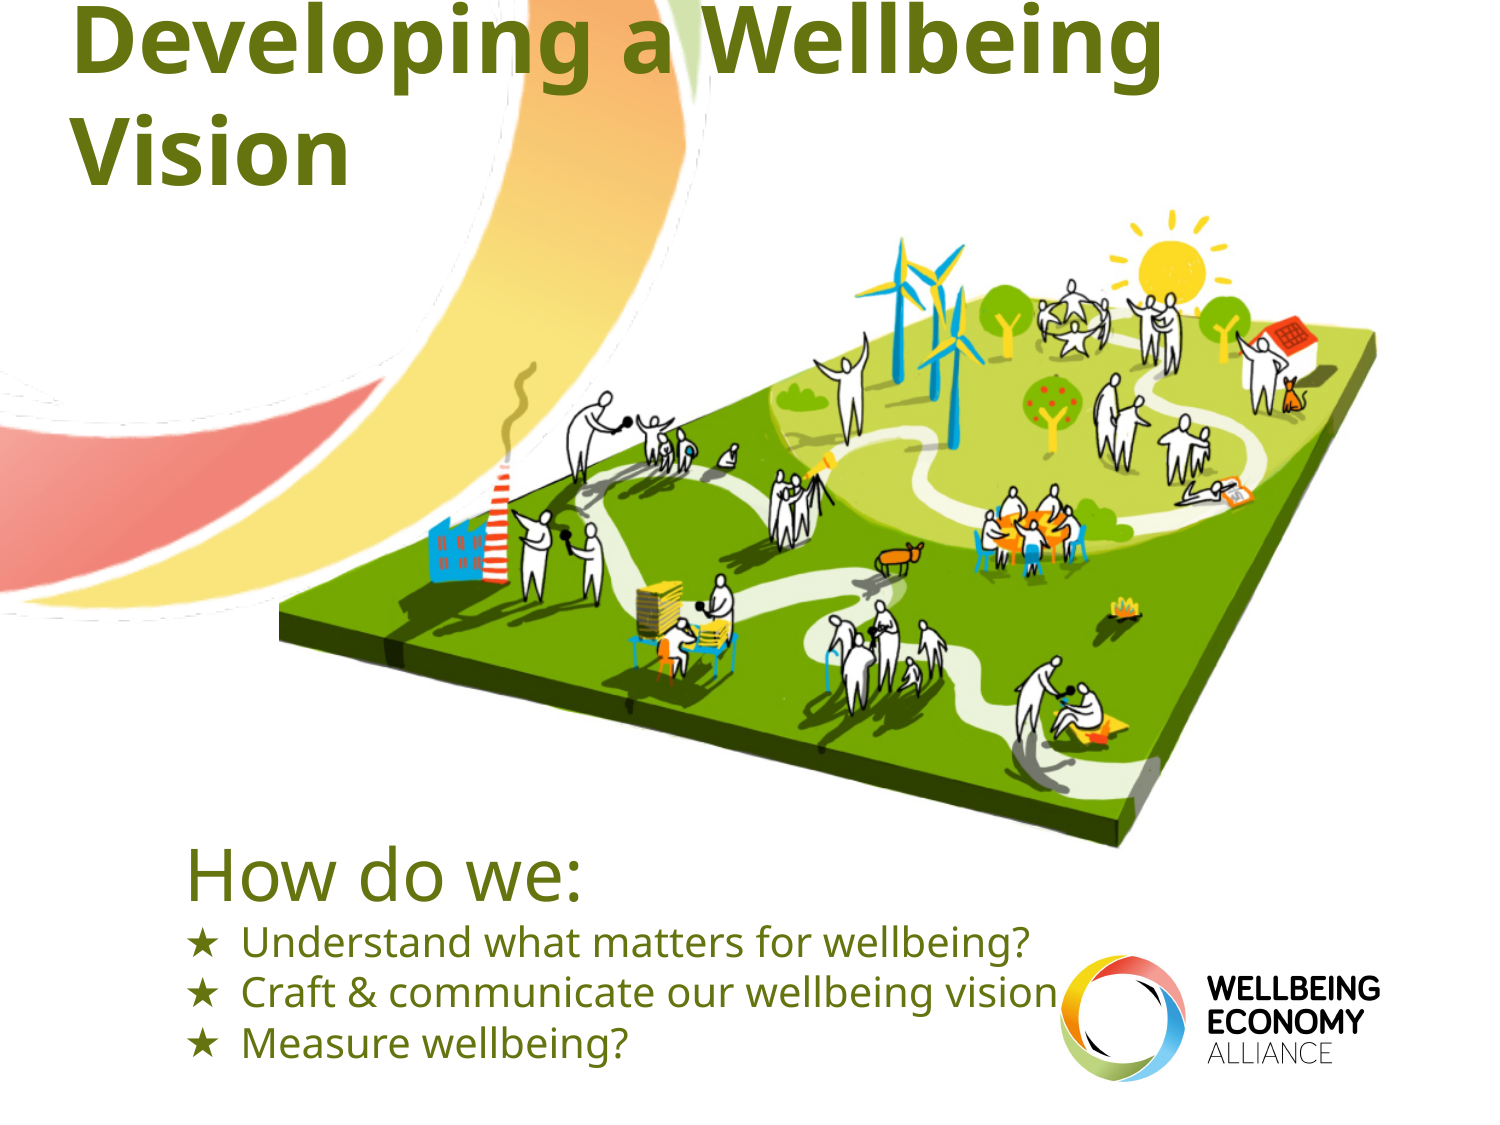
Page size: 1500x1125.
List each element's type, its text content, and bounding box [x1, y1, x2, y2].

text_box Developing a Wellbeing Vision [753, 86, 1442, 199]
picture [1059, 954, 1381, 1083]
picture [0, 0, 1459, 856]
text_box How do we: Understand what matters for wellbeing? Craft & communicate our wellbeing vision? Measure wellbeing? [169, 821, 1430, 1124]
